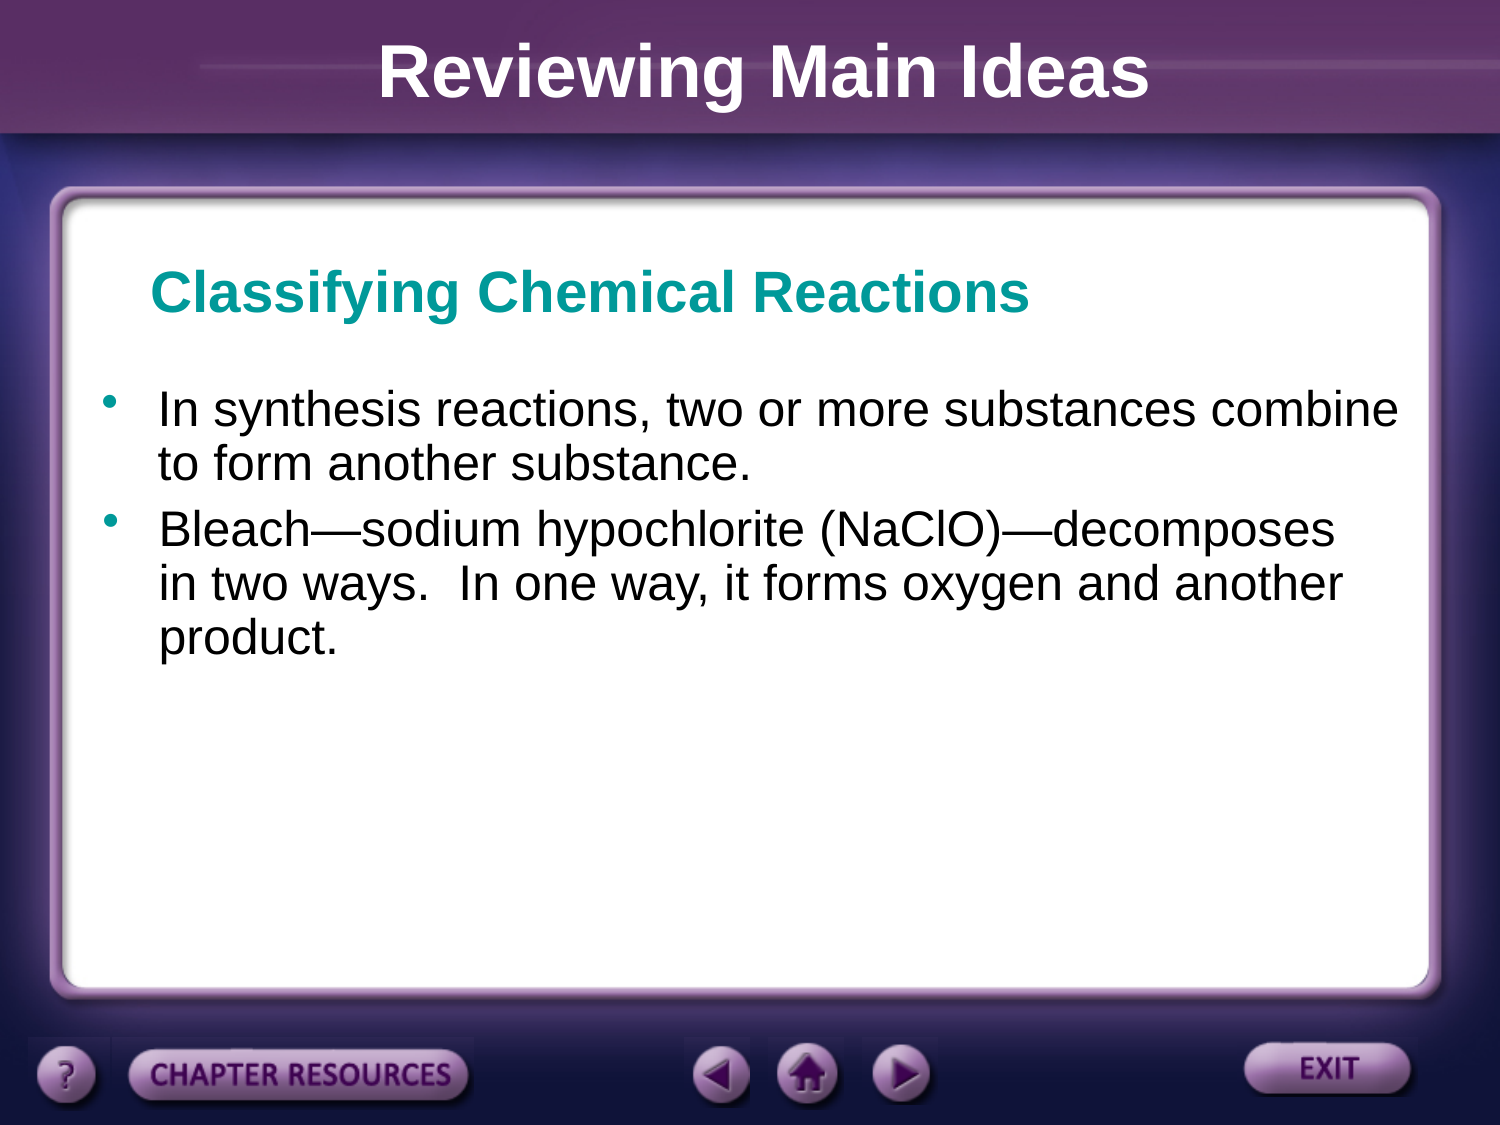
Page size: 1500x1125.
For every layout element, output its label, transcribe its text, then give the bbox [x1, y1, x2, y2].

text_box Bleach—sodium hypochlorite (NaClO)—decomposes in two ways. In one way, it forms oxygen and another product. [87, 495, 1400, 673]
picture [0, 0, 1500, 1125]
text_box Classifying Chemical Reactions [135, 254, 1048, 333]
text_box In synthesis reactions, two or more substances combine to form another substance. [86, 376, 1425, 499]
text_box Reviewing Main Ideas [152, 10, 1377, 124]
